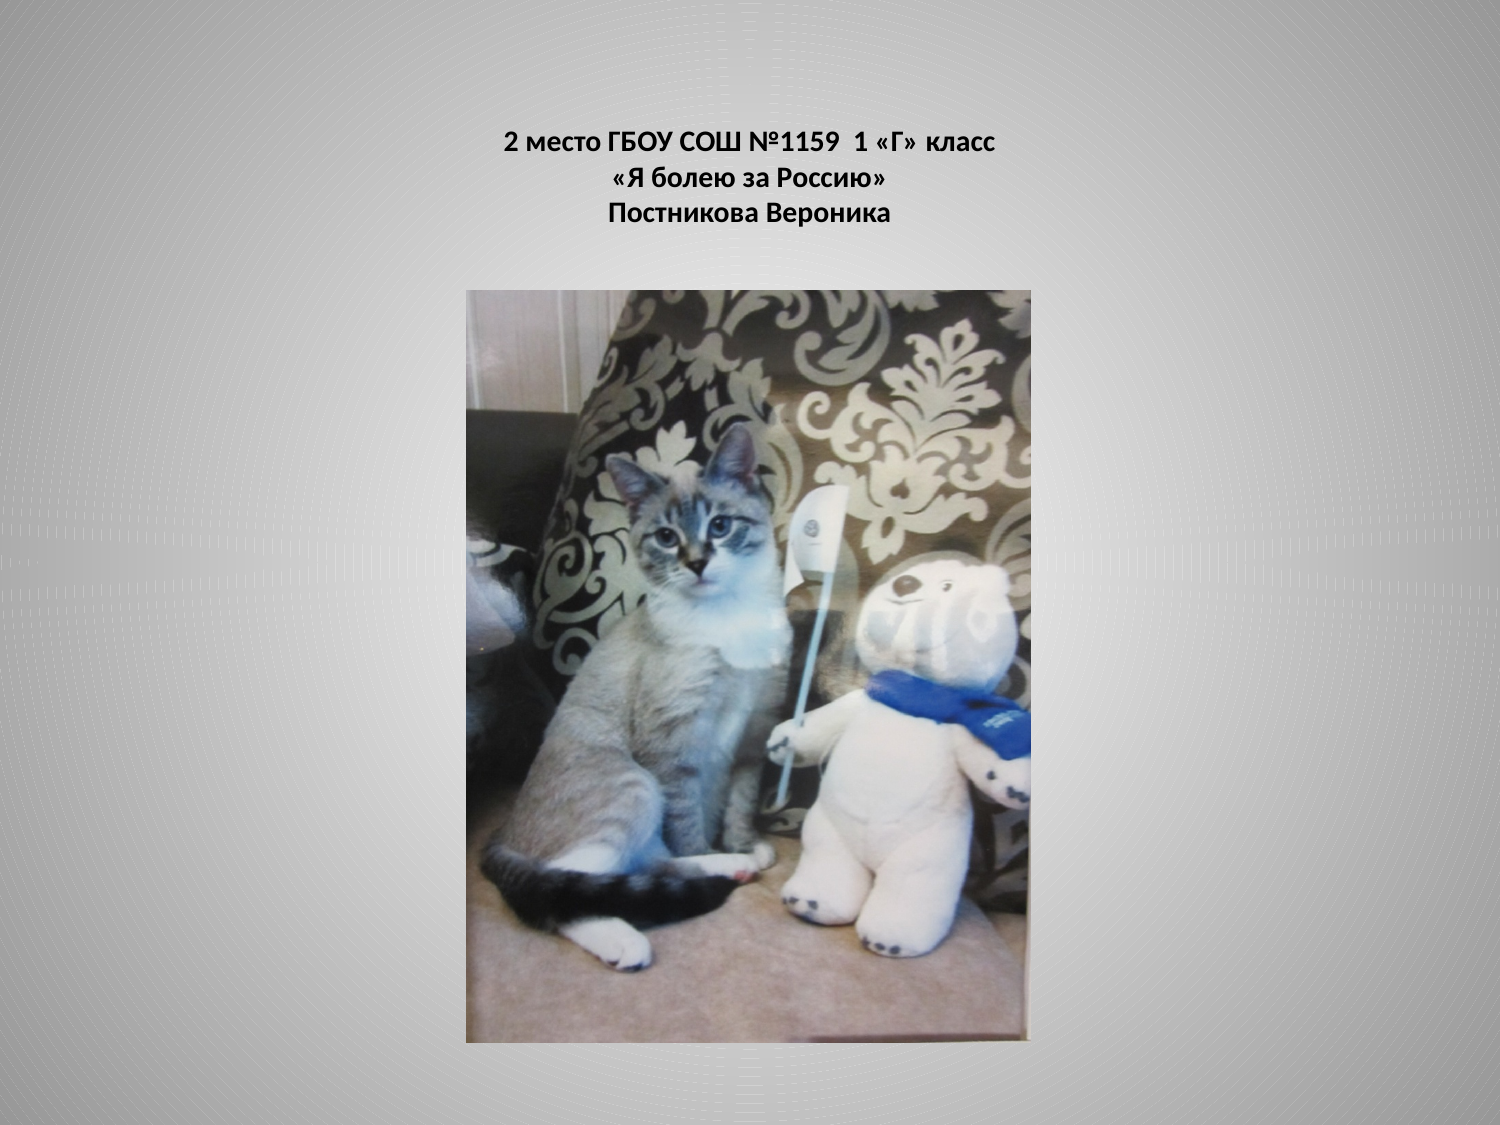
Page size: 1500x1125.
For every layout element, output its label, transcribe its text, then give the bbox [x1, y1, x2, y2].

picture [466, 290, 1031, 1043]
title 2 место ГБОУ СОШ №1159 1 «Г» класс «Я болею за Россию» Постникова Вероника ( [112, 42, 1388, 339]
